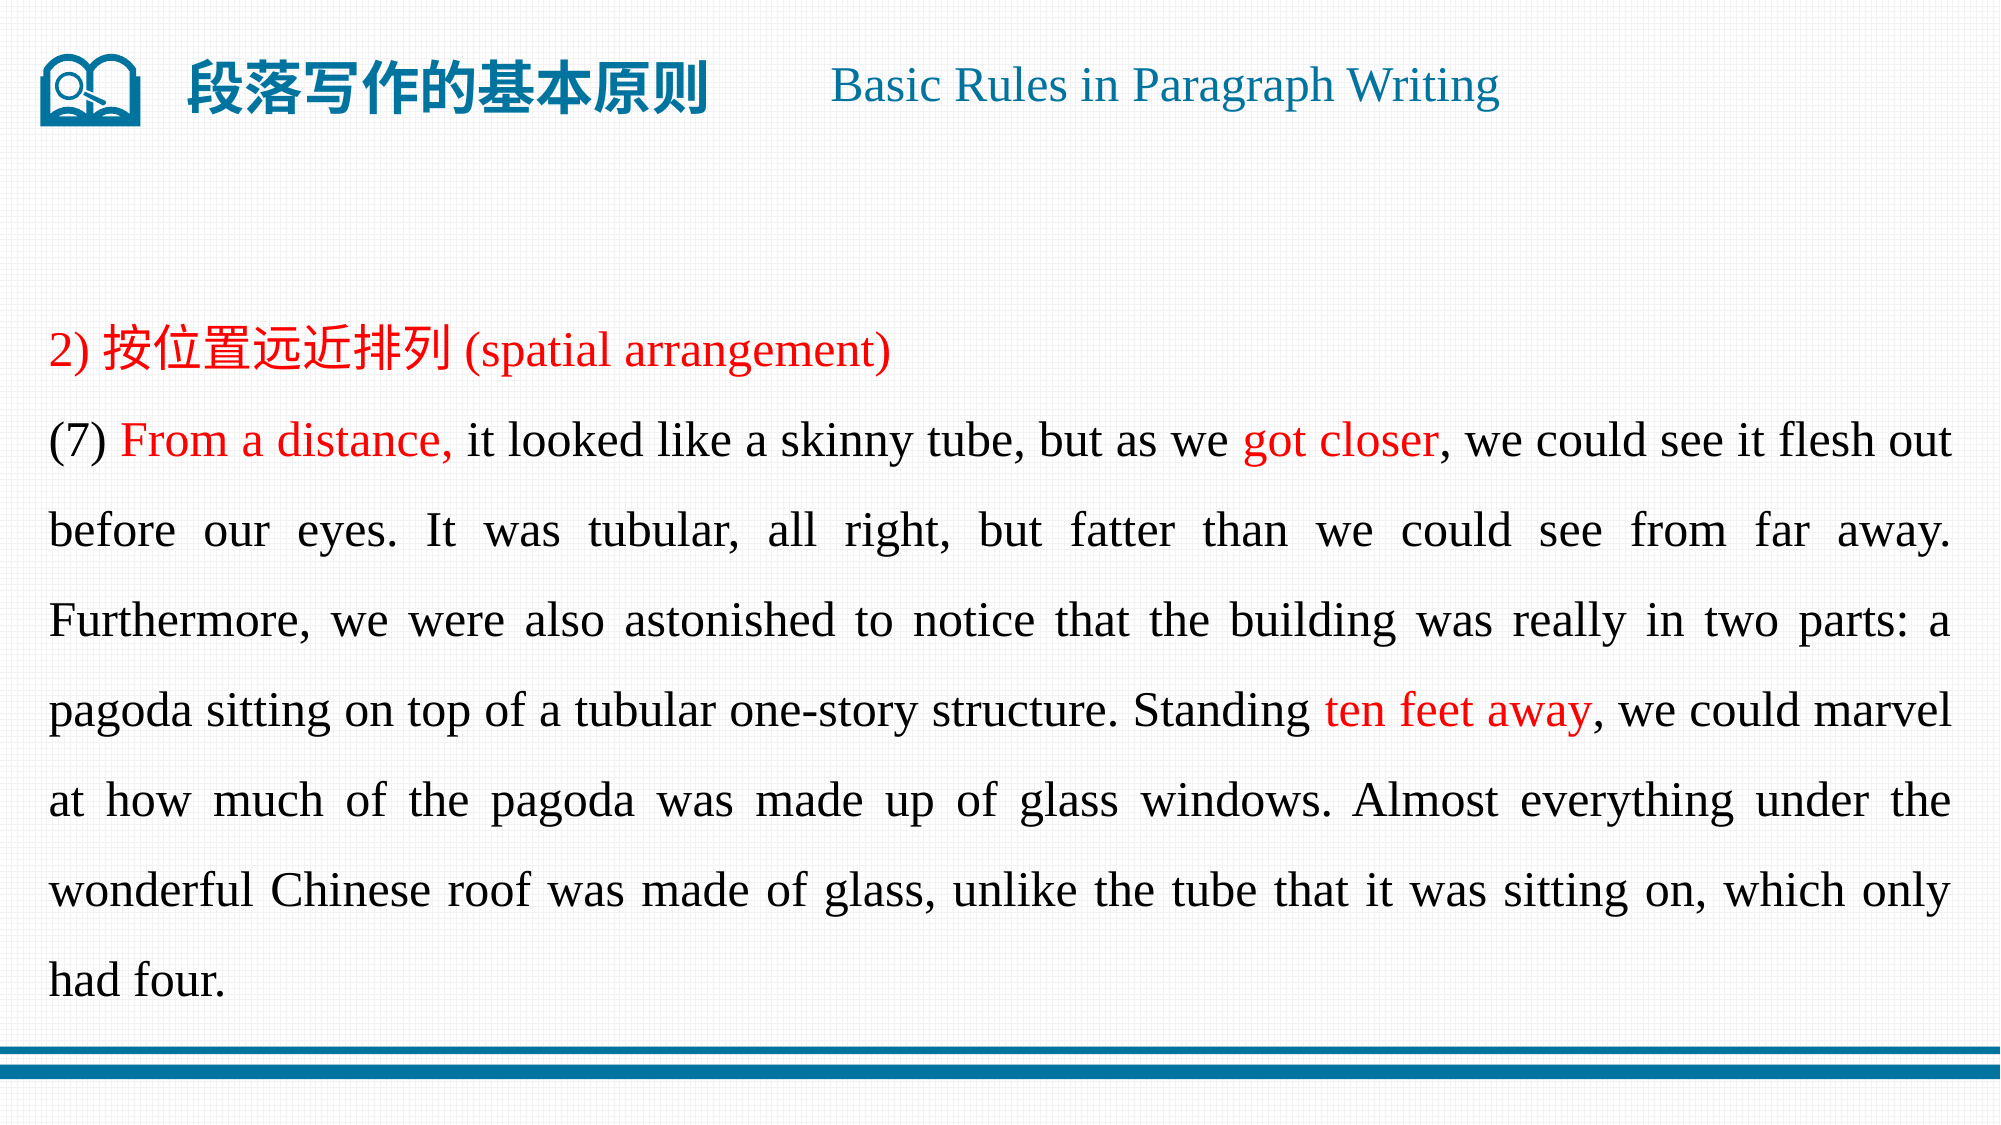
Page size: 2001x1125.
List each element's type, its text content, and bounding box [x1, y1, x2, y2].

text_box 2)按位置远近排列(spatial arrangement) (7) From a distance, it looked like a skinny tube, but as we got closer, we could see it flesh out before our eyes. It was tubular, all right, but fatter than we could see from far away. Furthermore, we were also astonished to notice that the building was really in two parts: a pagoda sitting on top of a tubular one-story structure. Standing ten feet away, we could marvel at how much of the pagoda was made up of glass windows. Almost everything under the wonderful Chinese roof was made of glass, unlike the tube that it was sitting on, which only had four. [33, 281, 1969, 1012]
text_box Basic Rules in Paragraph Writing [695, 43, 1636, 119]
text_box 段落写作的基本原则 [0, 43, 897, 129]
text_box [142, 271, 1858, 281]
